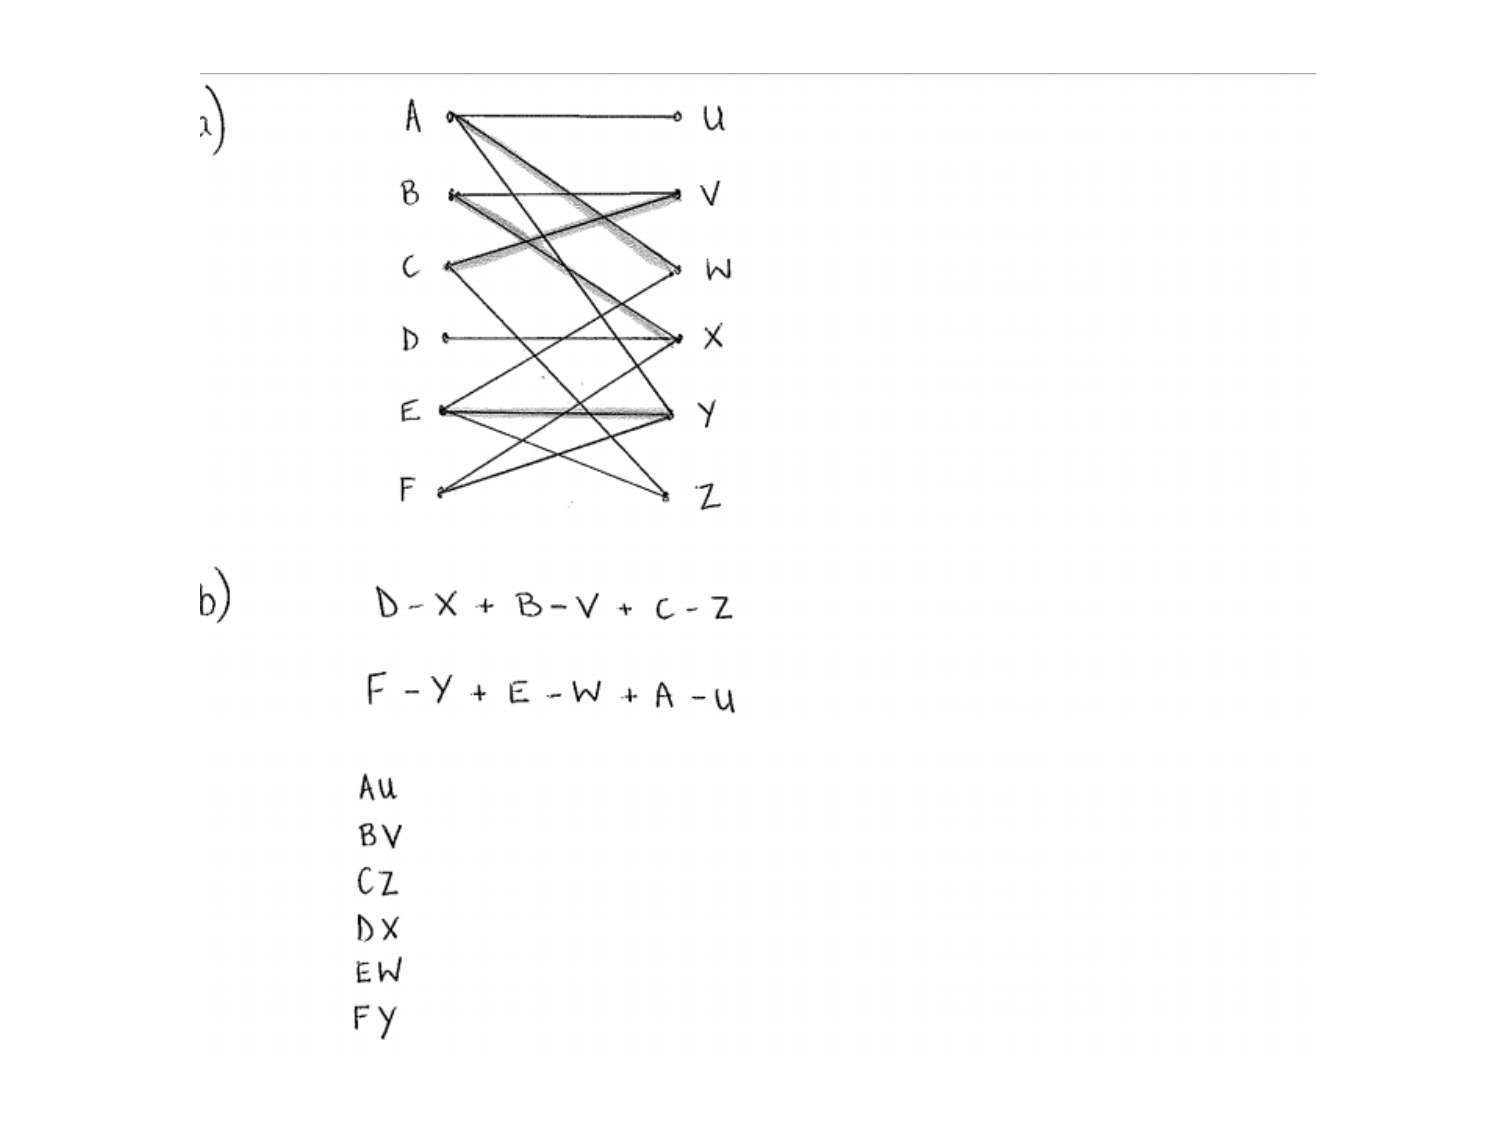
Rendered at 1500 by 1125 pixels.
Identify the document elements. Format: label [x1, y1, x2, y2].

picture [199, 73, 1317, 1052]
